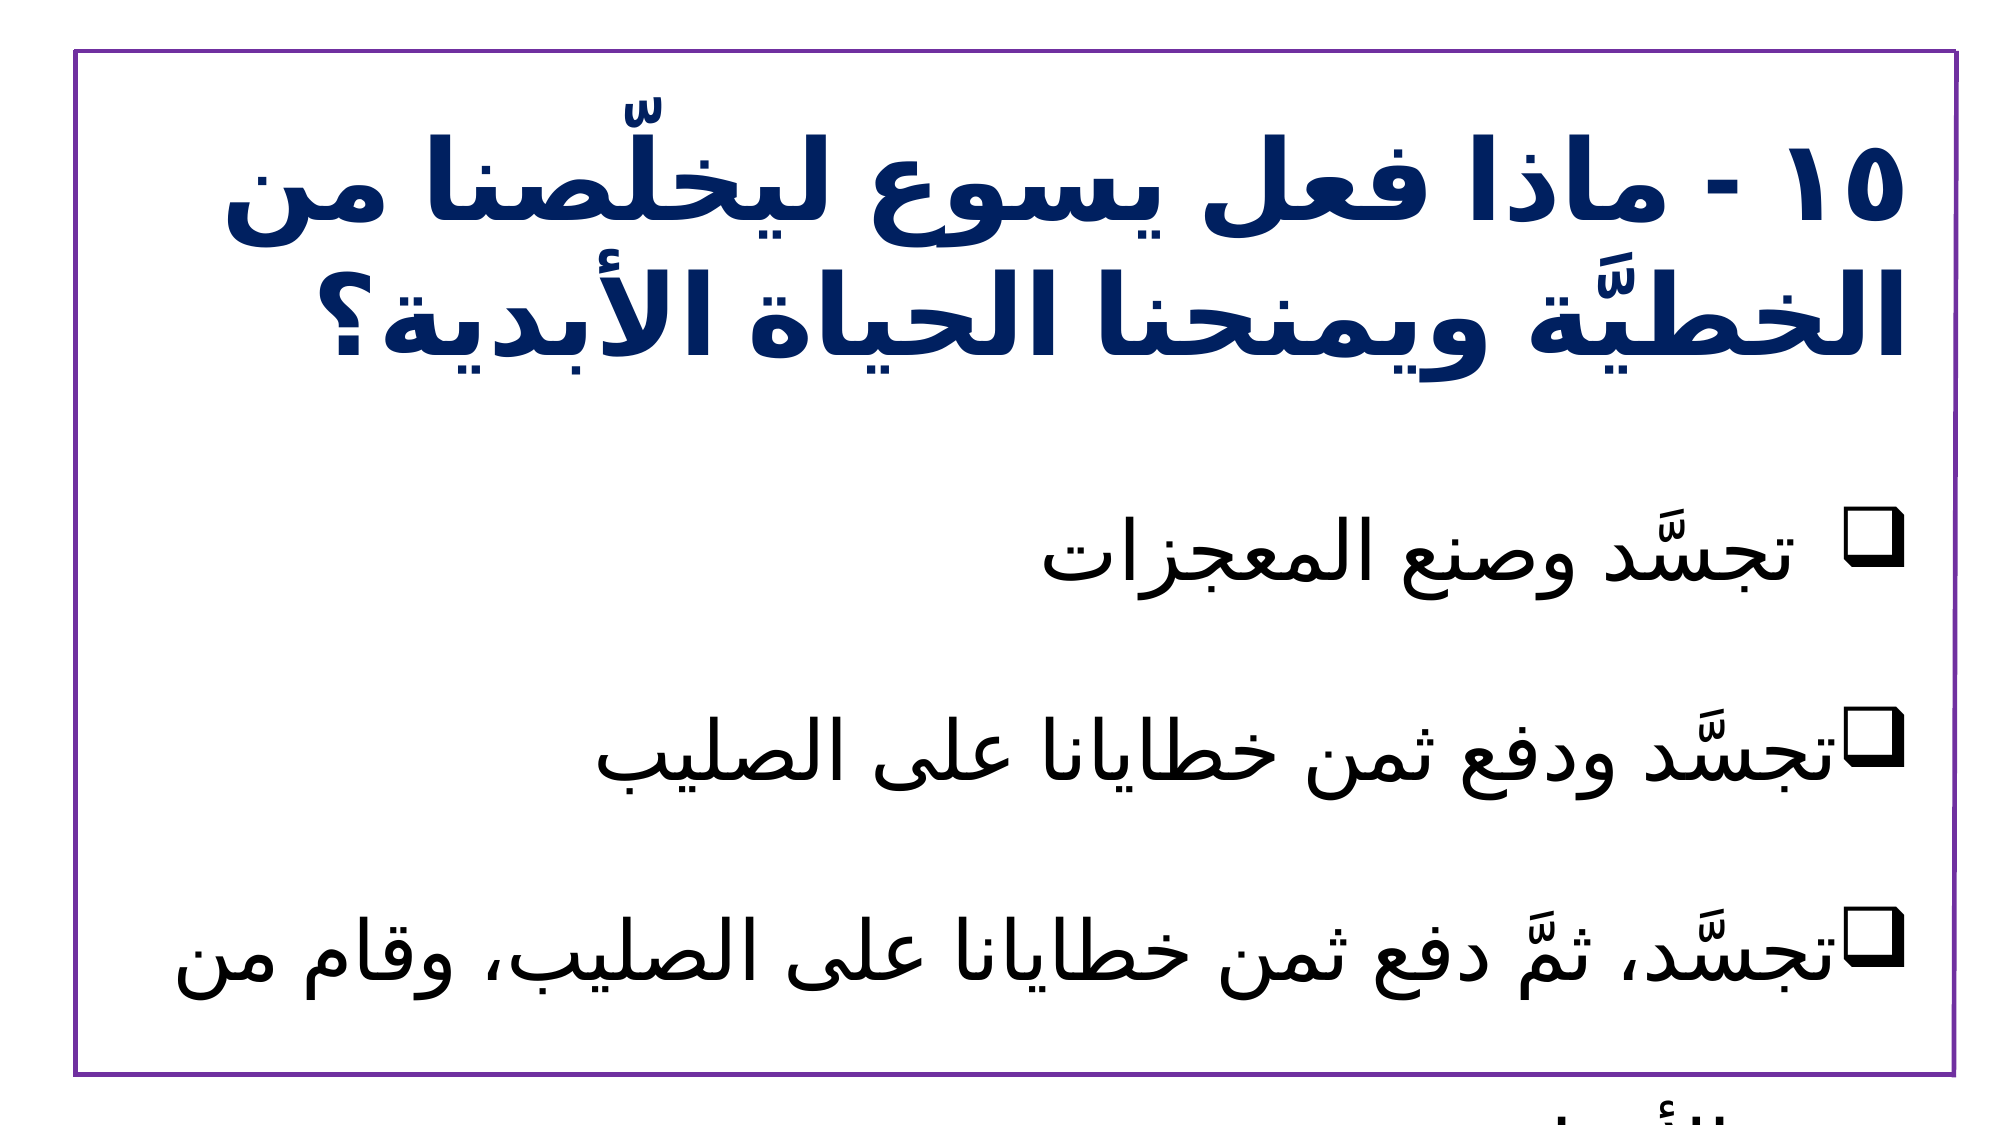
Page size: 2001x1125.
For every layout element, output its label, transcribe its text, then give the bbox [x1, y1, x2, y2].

text_box تجسَّد وصنع المعجزات تجسَّد ودفع ثمن خطايانا على الصليب تجسَّد، ثمَّ دفع ثمن خطايانا على الصليب، وقام من بين الأموات [43, 389, 1928, 1125]
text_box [1953, 50, 1957, 1078]
text_box ١٥ - ماذا فعل يسوع ليخلّصنا من الخطيَّة ويمنحنا الحياة الأبدية؟ [79, 100, 1926, 386]
